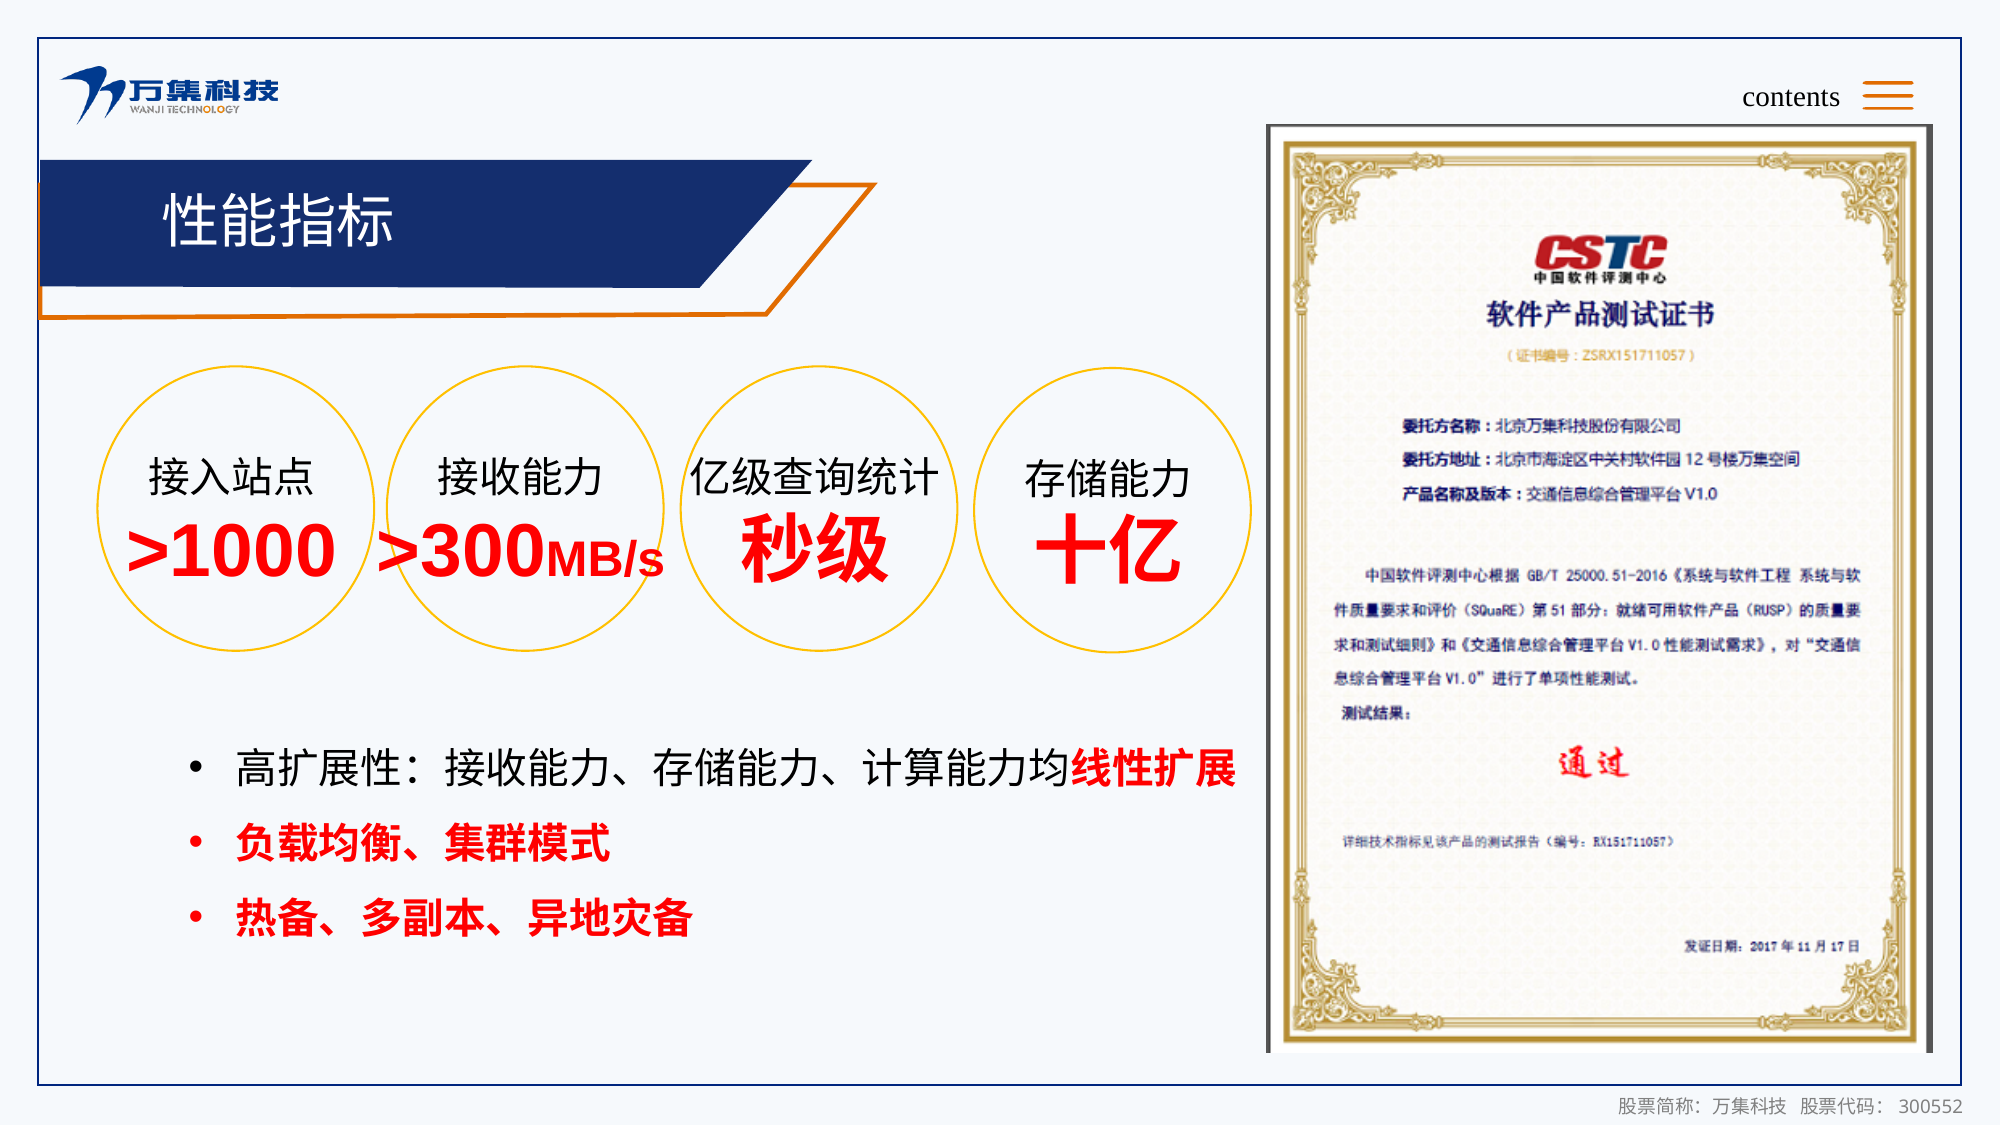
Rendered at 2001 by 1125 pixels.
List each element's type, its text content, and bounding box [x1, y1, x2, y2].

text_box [378, 366, 664, 651]
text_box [97, 366, 375, 651]
text_box 股票简称：万集科技 股票代码：300552 [1603, 1087, 1978, 1125]
text_box [39, 159, 814, 289]
text_box [39, 184, 875, 319]
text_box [974, 367, 1251, 653]
picture [59, 66, 278, 125]
text_box contents [1640, 70, 1856, 120]
picture [1266, 124, 1933, 1053]
text_box [1862, 81, 1914, 85]
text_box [673, 366, 958, 651]
text_box [1862, 94, 1914, 98]
text_box 高扩展性：接收能力、存储能力、计算能力均线性扩展 负载均衡、集群模式 热备、多副本、异地灾备 [172, 708, 1266, 950]
text_box 性能指标 [146, 183, 694, 263]
text_box [37, 37, 1962, 1086]
